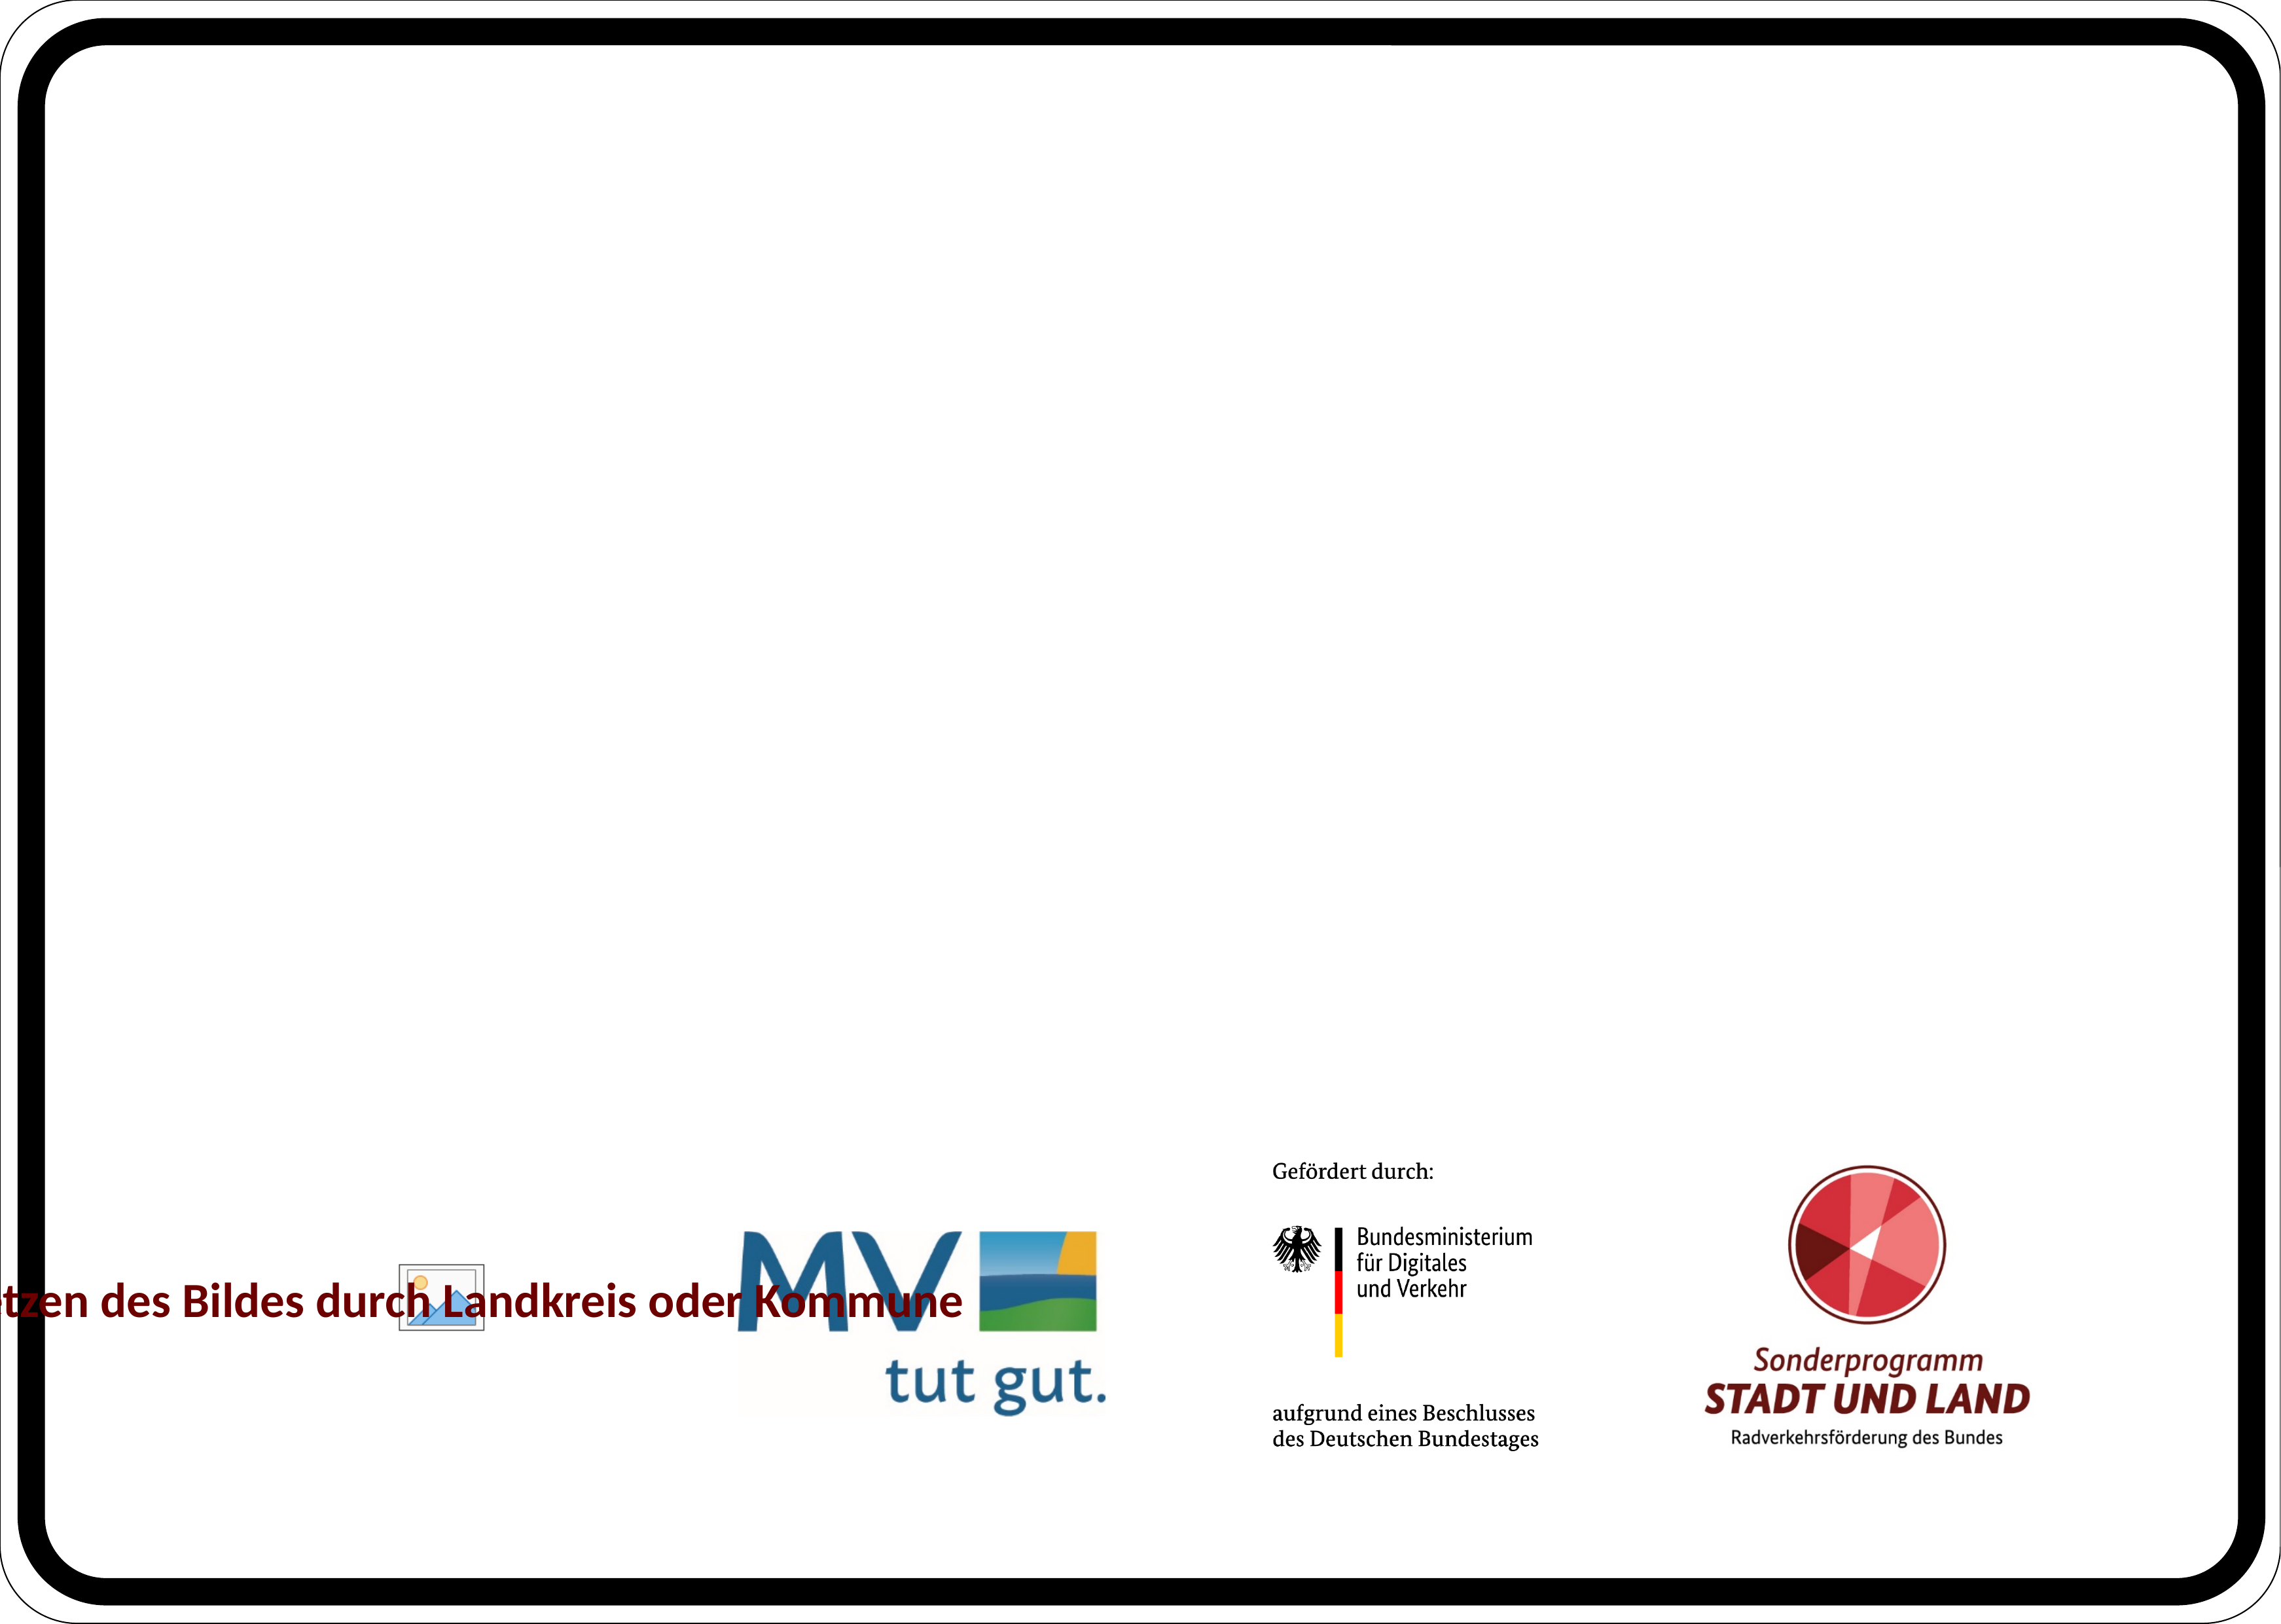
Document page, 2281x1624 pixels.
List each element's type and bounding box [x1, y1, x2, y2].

picture [1223, 1117, 1589, 1494]
picture [257, 1161, 626, 1434]
picture [1657, 1118, 2077, 1492]
picture [738, 1231, 1105, 1416]
